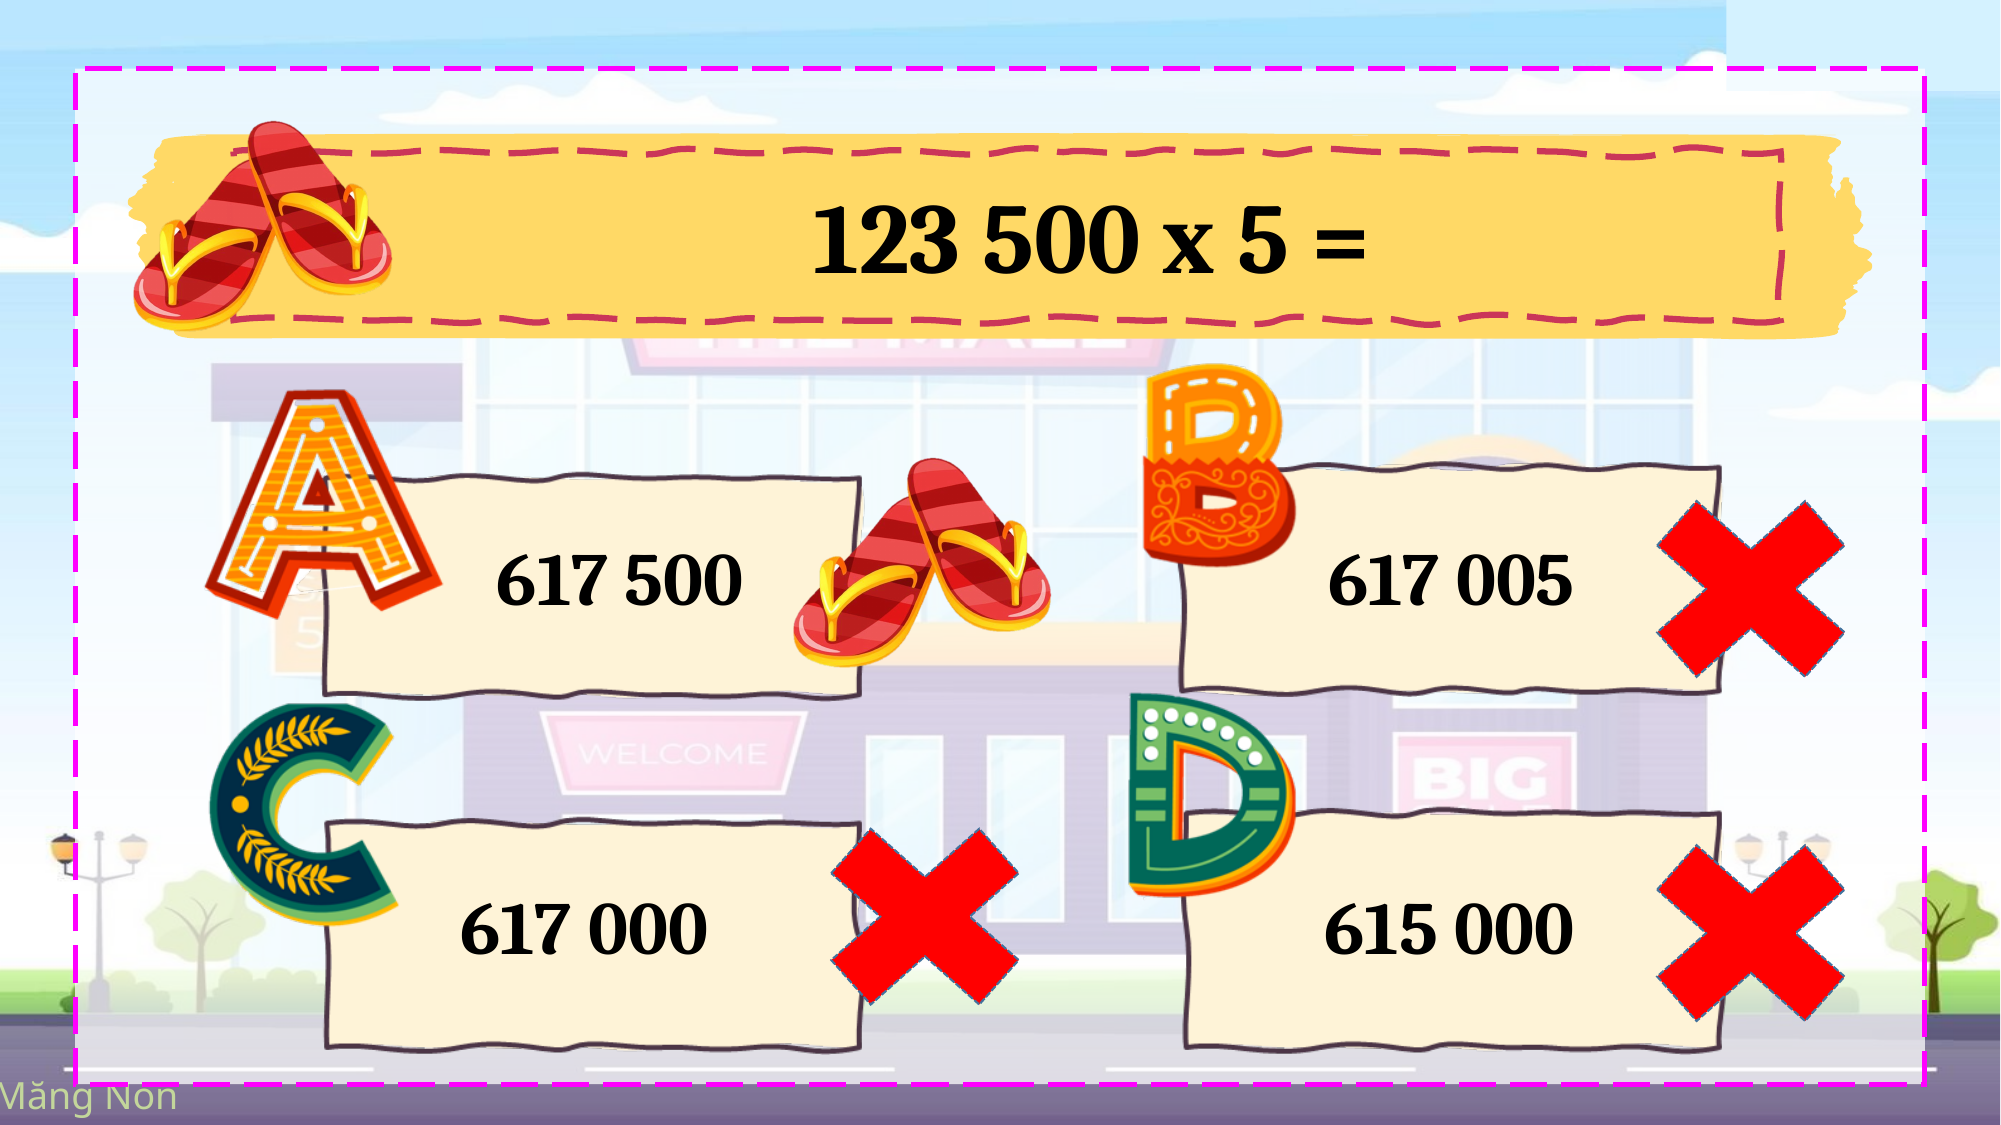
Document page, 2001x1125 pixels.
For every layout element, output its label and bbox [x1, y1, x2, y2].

text_box [194, 369, 867, 686]
text_box [1727, 843, 1846, 1022]
text_box [867, 827, 1020, 1006]
text_box [194, 686, 867, 1055]
picture [0, 0, 2001, 1125]
text_box [1727, 499, 1846, 678]
picture [786, 451, 1060, 676]
text_box [1725, 0, 2000, 92]
picture [114, 1085, 126, 1104]
text_box [1121, 349, 1727, 681]
text_box [74, 68, 1926, 1085]
text_box [1121, 681, 1727, 1055]
text_box [127, 114, 1873, 340]
